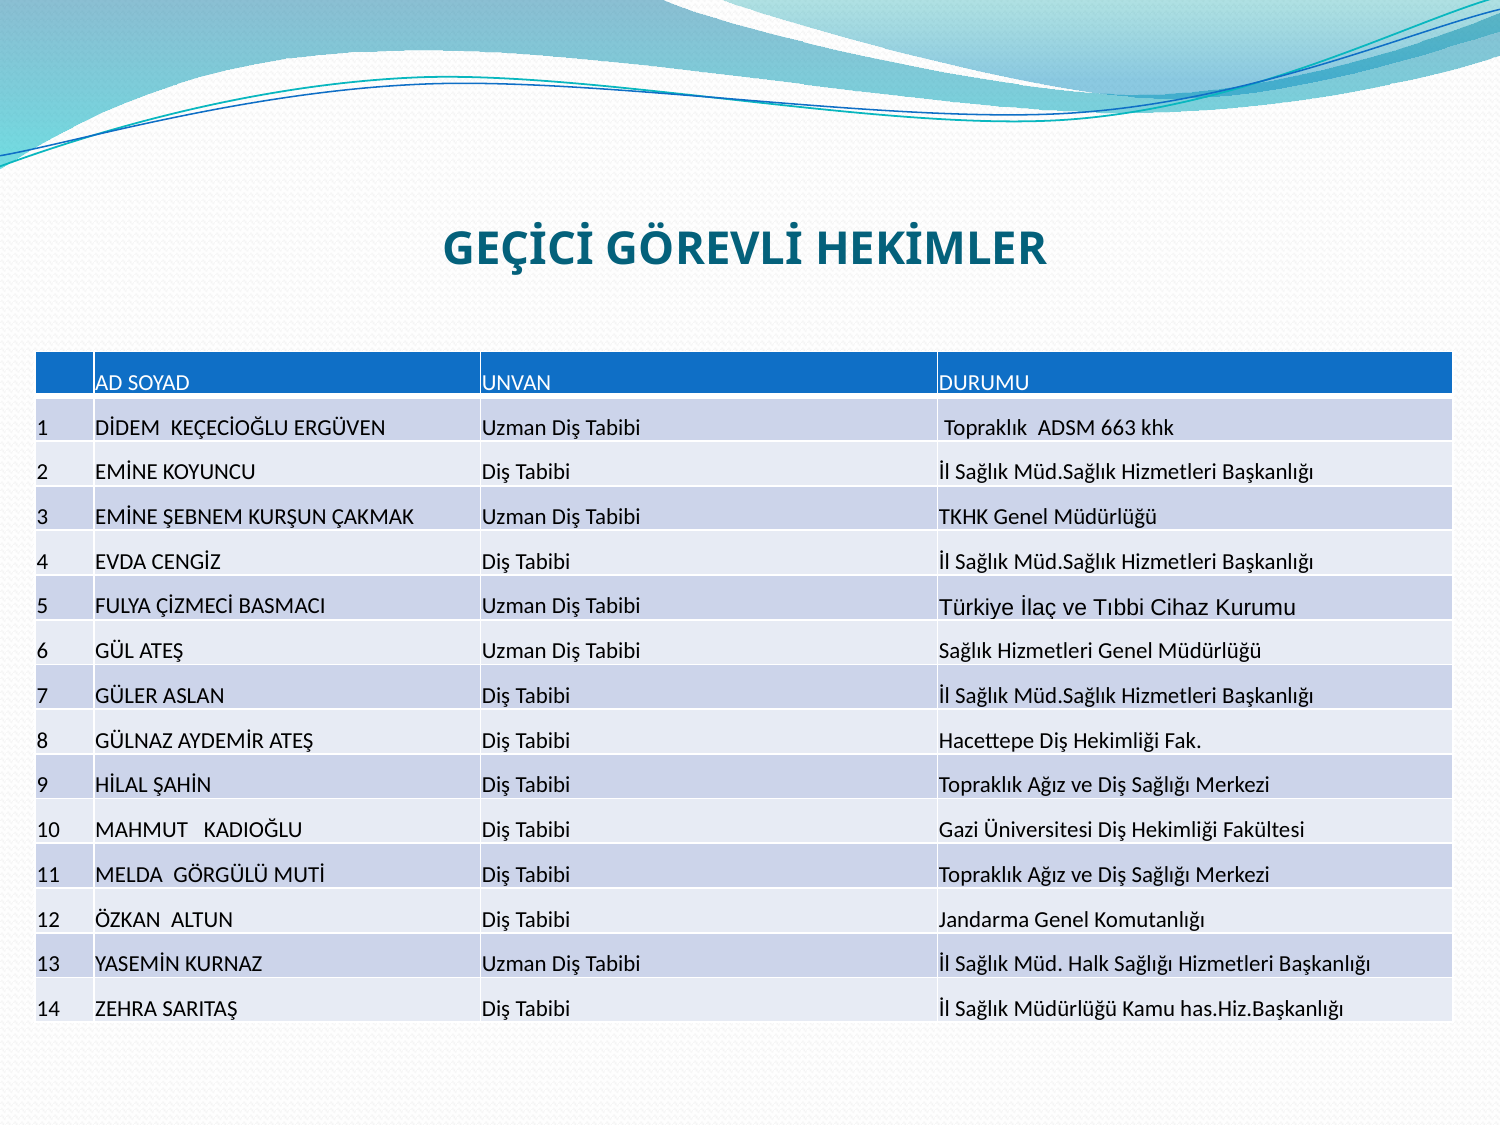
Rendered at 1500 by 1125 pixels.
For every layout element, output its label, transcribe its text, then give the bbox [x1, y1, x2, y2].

table_cell Hacettepe Diş Hekimliği Fak. [938, 710, 1452, 753]
table_cell 6 [36, 621, 93, 664]
table_cell 10 [36, 799, 93, 842]
table_cell 13 [36, 934, 93, 977]
table_cell Diş Tabibi [481, 978, 937, 1021]
table_cell Topraklık Ağız ve Diş Sağlığı Merkezi [938, 844, 1452, 887]
table_cell Topraklık Ağız ve Diş Sağlığı Merkezi [938, 755, 1452, 798]
table_cell 9 [36, 755, 93, 798]
table_cell ZEHRA SARITAŞ [95, 978, 480, 1021]
table_cell İl Sağlık Müd.Sağlık Hizmetleri Başkanlığı [938, 442, 1452, 485]
table_header UNVAN [481, 352, 937, 393]
table_cell 14 [36, 978, 93, 1021]
table_cell MELDA GÖRGÜLÜ MUTİ [95, 844, 480, 887]
table_cell Uzman Diş Tabibi [481, 934, 937, 977]
table_cell GÜLNAZ AYDEMİR ATEŞ [95, 710, 480, 753]
table_header AD SOYAD [95, 352, 480, 393]
table_cell Diş Tabibi [481, 531, 937, 574]
table_cell Uzman Diş Tabibi [481, 576, 937, 619]
table_cell Gazi Üniversitesi Diş Hekimliği Fakültesi [938, 799, 1452, 842]
table_cell Topraklık ADSM 663 khk [938, 399, 1452, 440]
title GEÇİCİ GÖREVLİ HEKİMLER [70, 210, 1421, 329]
table_cell İl Sağlık Müdürlüğü Kamu has.Hiz.Başkanlığı [938, 978, 1452, 1021]
table_cell 12 [36, 889, 93, 932]
table_cell Diş Tabibi [481, 665, 937, 708]
table_cell MAHMUT KADIOĞLU [95, 799, 480, 842]
table_cell Diş Tabibi [481, 844, 937, 887]
table_cell TKHK Genel Müdürlüğü [938, 487, 1452, 529]
table_cell GÜLER ASLAN [95, 665, 480, 708]
table_cell Diş Tabibi [481, 755, 937, 798]
table_cell Uzman Diş Tabibi [481, 621, 937, 664]
table_cell 8 [36, 710, 93, 753]
table_header [36, 352, 93, 393]
table_header DURUMU [938, 352, 1452, 393]
table_cell Uzman Diş Tabibi [481, 399, 937, 440]
table_cell Diş Tabibi [481, 889, 937, 932]
table_cell EMİNE KOYUNCU [95, 442, 480, 485]
table_cell Diş Tabibi [481, 442, 937, 485]
table_cell İl Sağlık Müd.Sağlık Hizmetleri Başkanlığı [938, 531, 1452, 574]
table_cell GÜL ATEŞ [95, 621, 480, 664]
table_cell 11 [36, 844, 93, 887]
table_cell ÖZKAN ALTUN [95, 889, 480, 932]
table_cell Uzman Diş Tabibi [481, 487, 937, 529]
table_cell 2 [36, 442, 93, 485]
table_cell FULYA ÇİZMECİ BASMACI [95, 576, 480, 619]
table_cell 5 [36, 576, 93, 619]
table_cell 1 [36, 399, 93, 440]
table_cell 7 [36, 665, 93, 708]
table_cell EMİNE ŞEBNEM KURŞUN ÇAKMAK [95, 487, 480, 529]
table_cell Diş Tabibi [481, 799, 937, 842]
table_cell EVDA CENGİZ [95, 531, 480, 574]
table_cell HİLAL ŞAHİN [95, 755, 480, 798]
table_cell YASEMİN KURNAZ [95, 934, 480, 977]
table_cell Diş Tabibi [481, 710, 937, 753]
table_cell Sağlık Hizmetleri Genel Müdürlüğü [938, 621, 1452, 664]
table_cell İl Sağlık Müd.Sağlık Hizmetleri Başkanlığı [938, 665, 1452, 708]
table_cell DİDEM KEÇECİOĞLU ERGÜVEN [95, 399, 480, 440]
table_cell İl Sağlık Müd. Halk Sağlığı Hizmetleri Başkanlığı [938, 934, 1452, 977]
table_cell 3 [36, 487, 93, 529]
table_cell Jandarma Genel Komutanlığı [938, 889, 1452, 932]
table_cell Türkiye İlaç ve Tıbbi Cihaz Kurumu [938, 576, 1452, 619]
table_cell 4 [36, 531, 93, 574]
